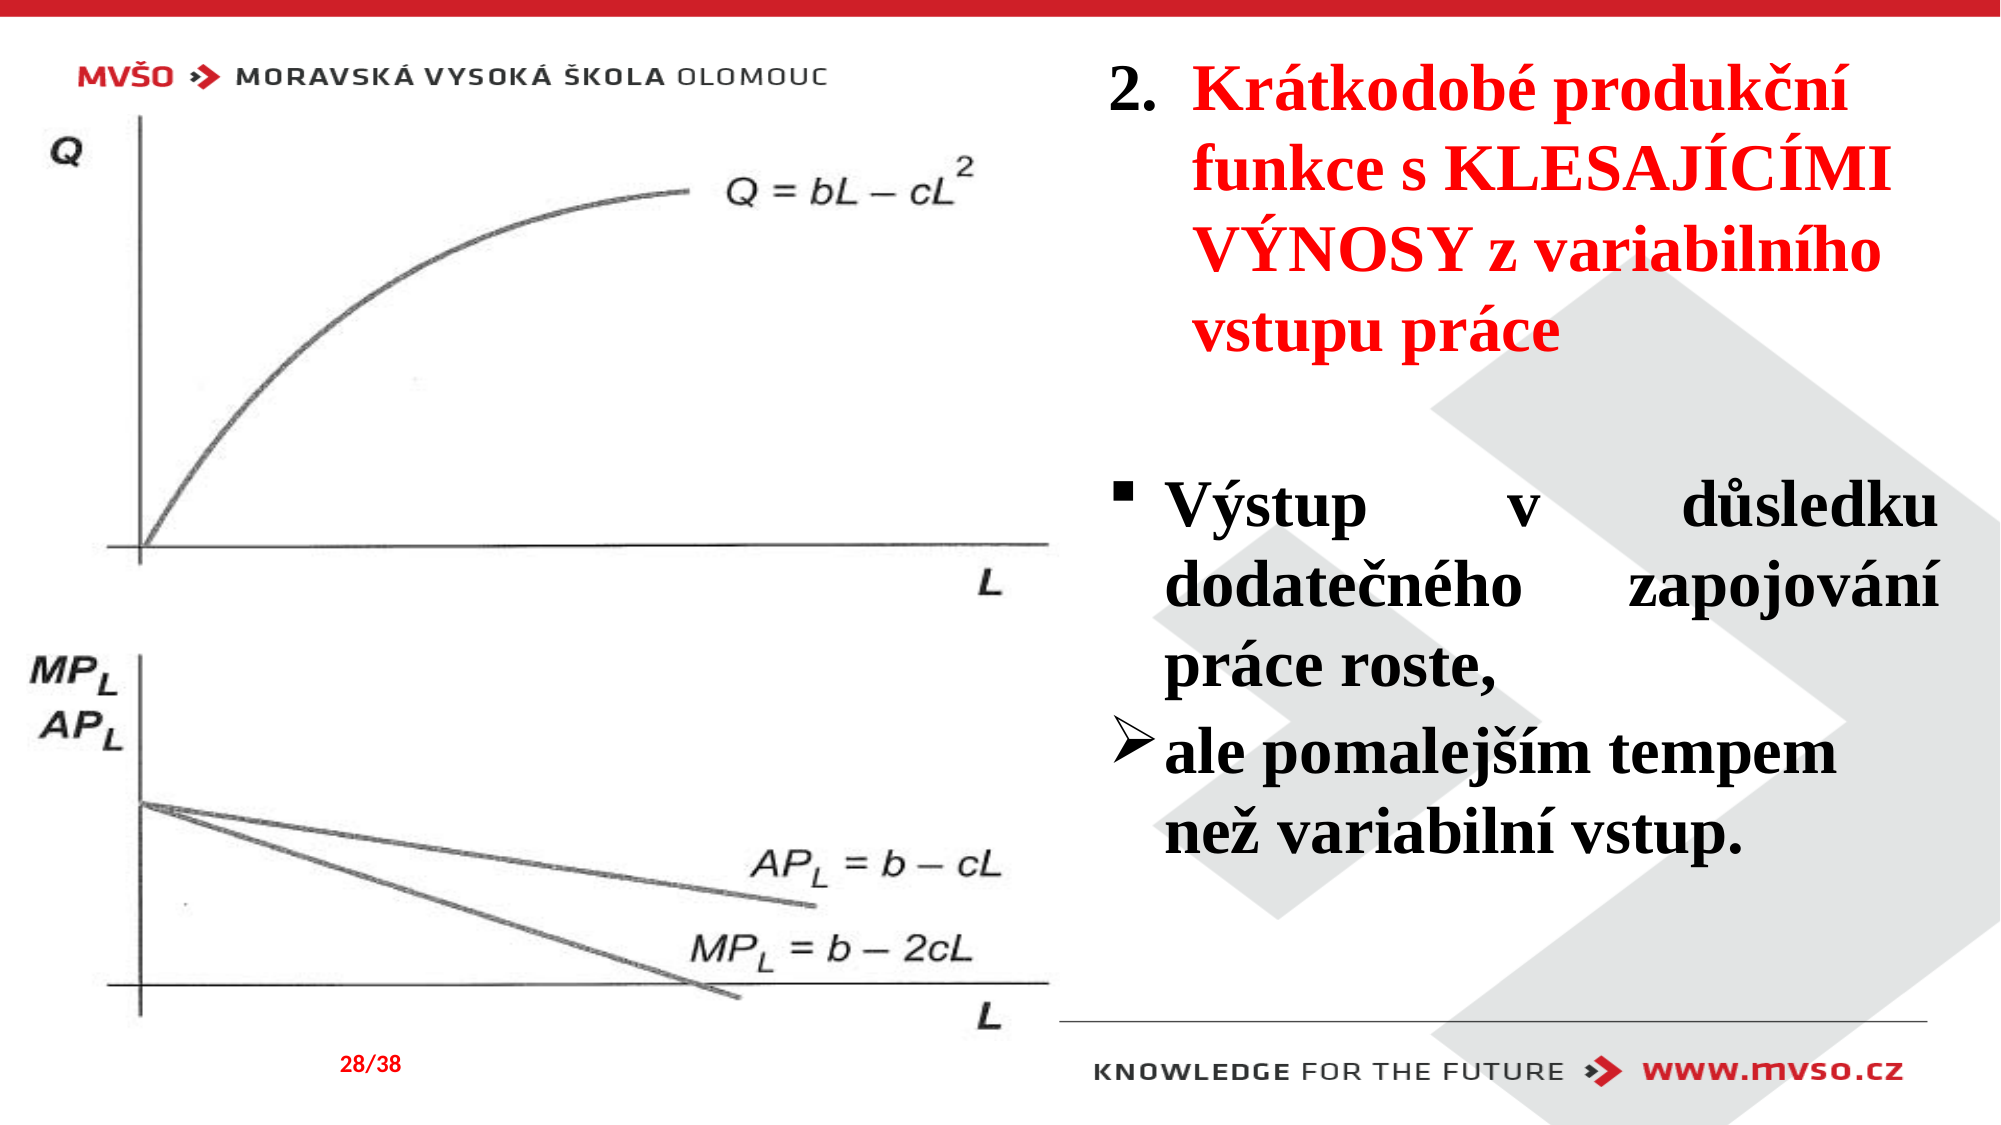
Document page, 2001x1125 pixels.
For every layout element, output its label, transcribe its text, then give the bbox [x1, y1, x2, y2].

text_box 28/38 [324, 1049, 463, 1085]
picture [0, 0, 2001, 1125]
list Krátkodobé produkční funkce s KLESAJÍCÍMI VÝNOSY z variabilního vstupu práce Výstup v důsledku dodatečného zapojování práce roste, ale pomalejším tempem než variabilní vstup. [1074, 36, 1956, 997]
